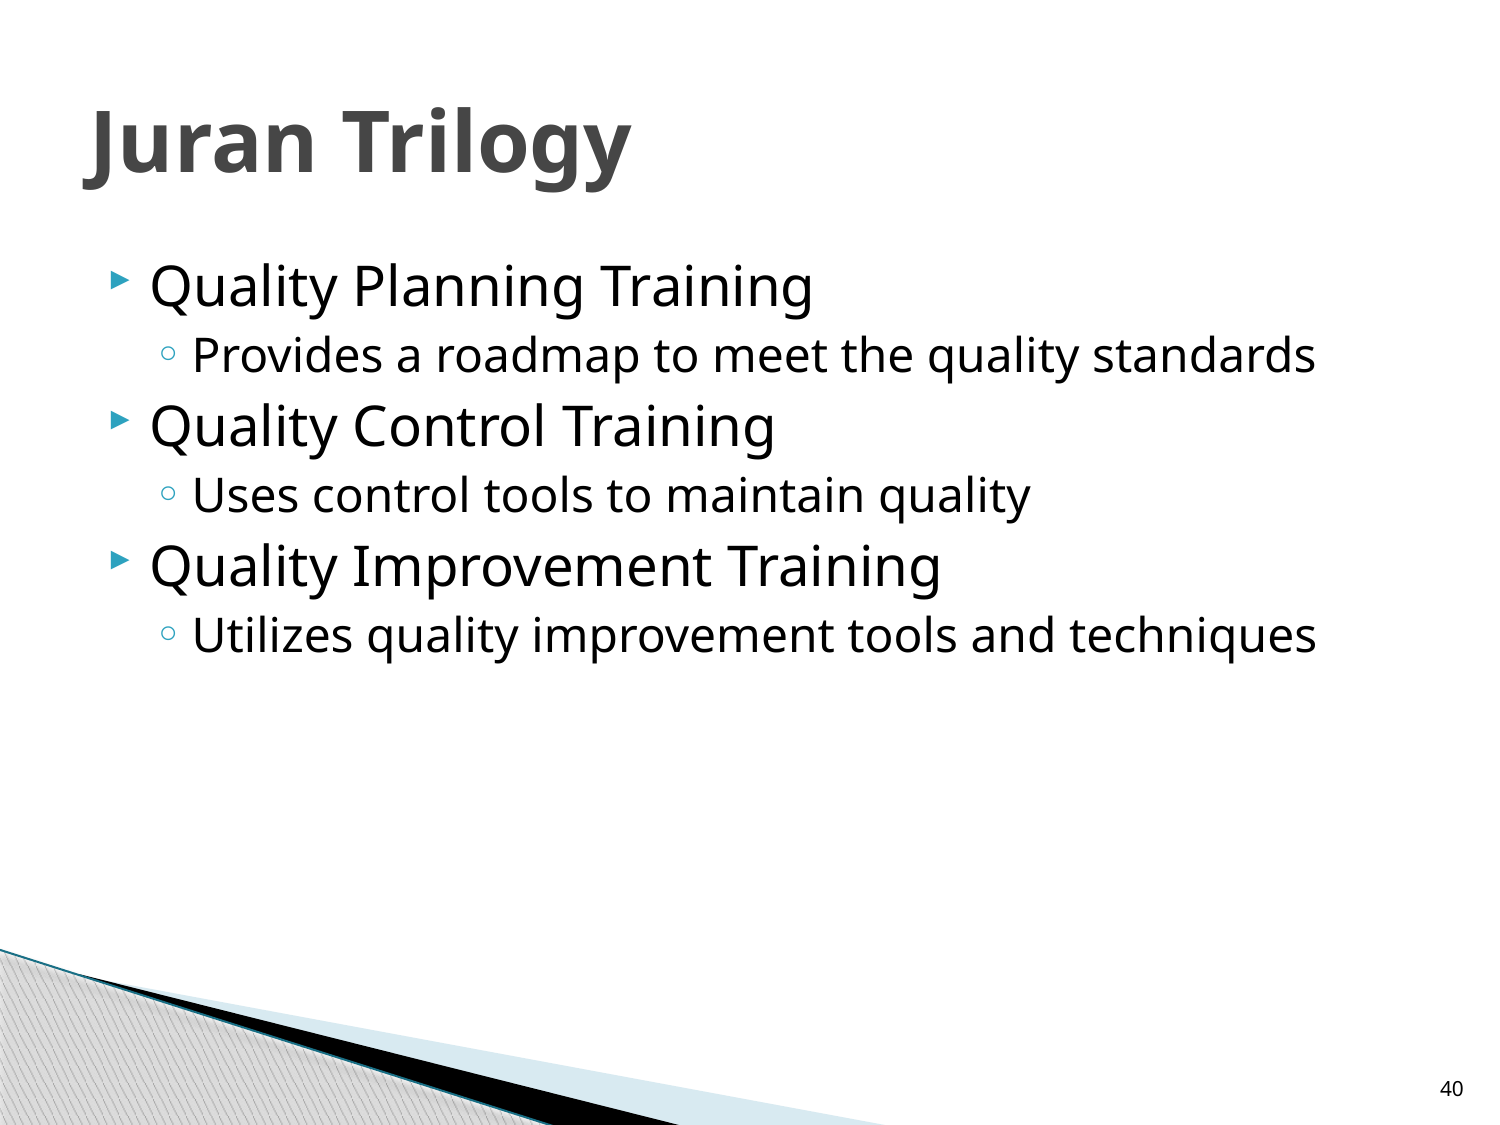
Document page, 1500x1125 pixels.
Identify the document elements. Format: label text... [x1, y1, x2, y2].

list Quality Planning Training Provides a roadmap to meet the quality standards Quality Control Training Uses control tools to maintain quality Quality Improvement Training Utilizes quality improvement tools and techniques [75, 243, 1425, 986]
slide_number 40 [1418, 1051, 1479, 1112]
title Juran Trilogy [75, 45, 1425, 233]
